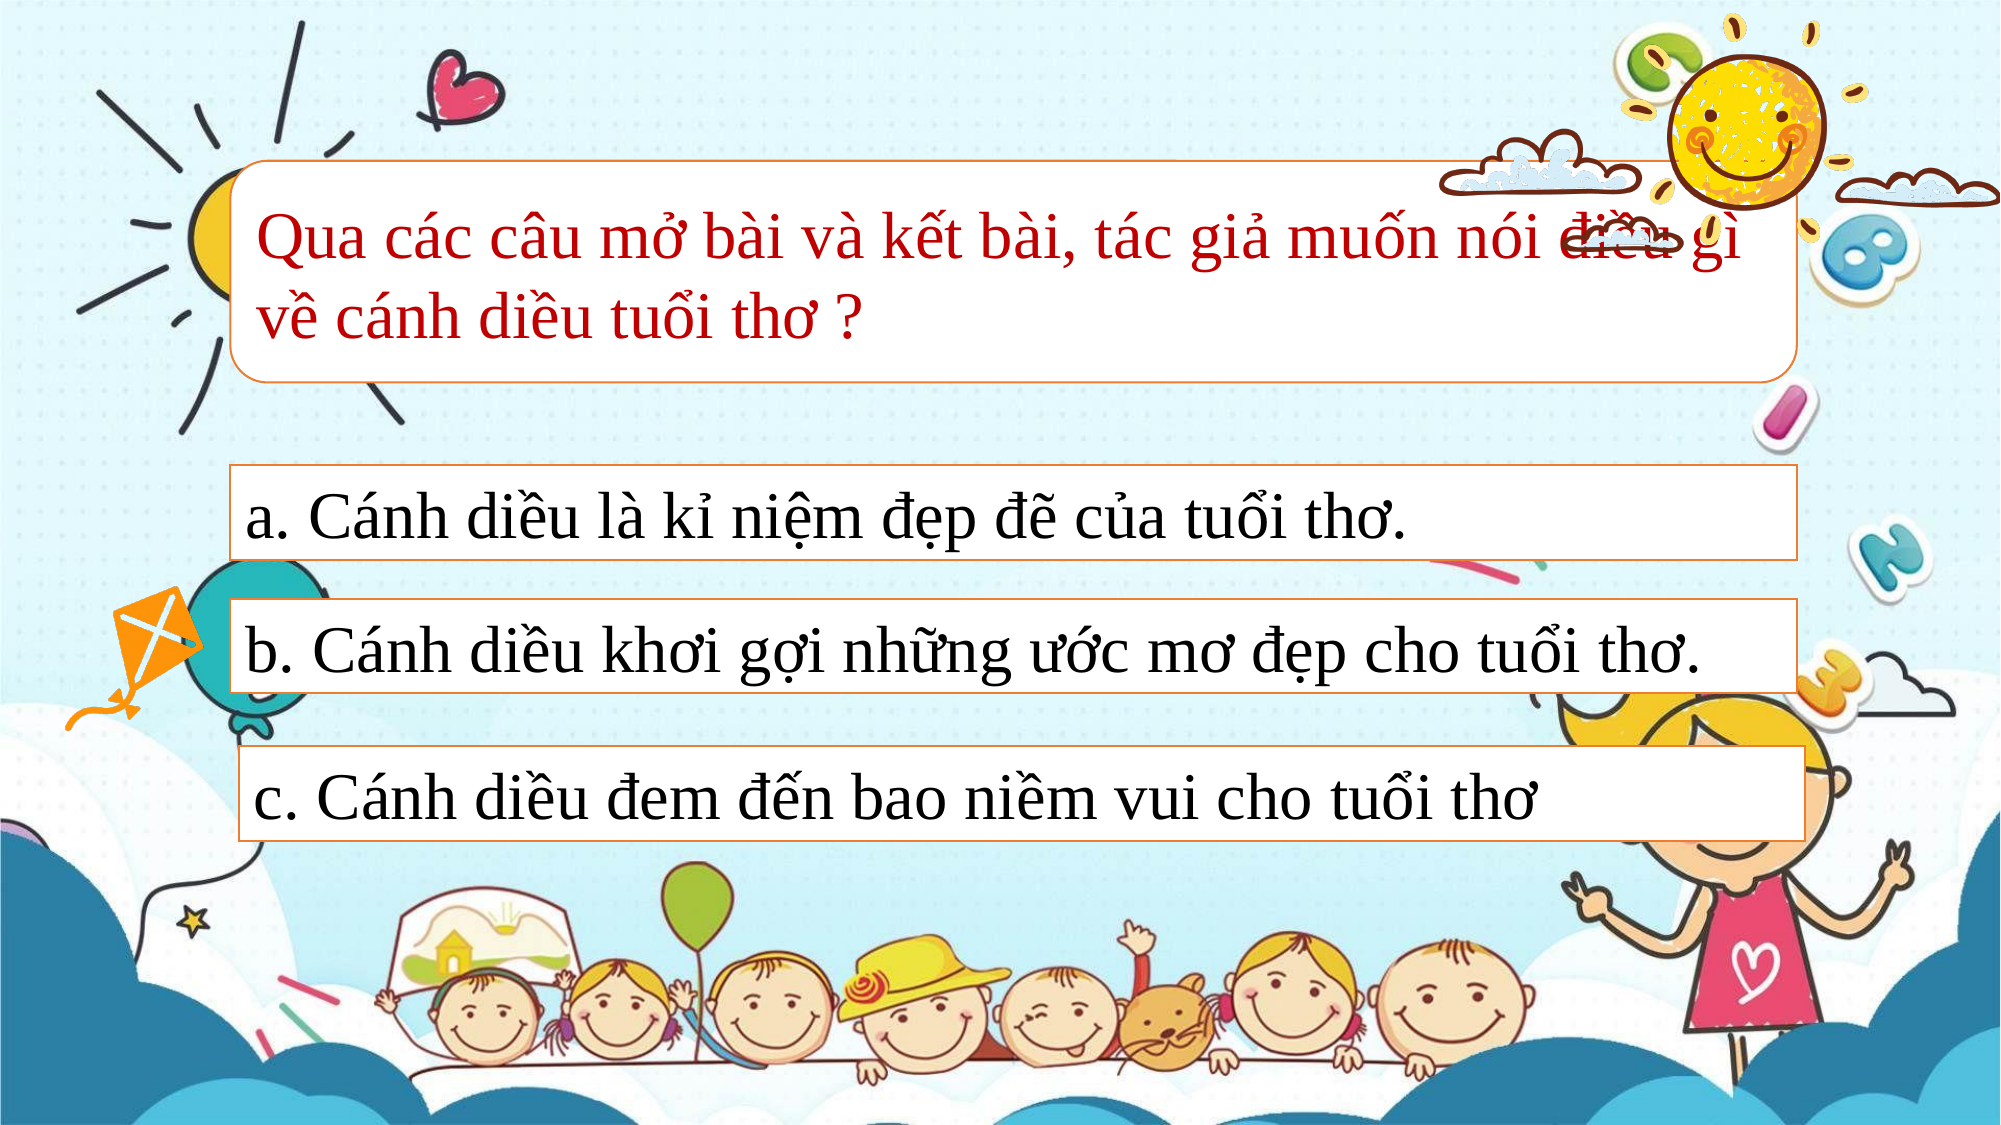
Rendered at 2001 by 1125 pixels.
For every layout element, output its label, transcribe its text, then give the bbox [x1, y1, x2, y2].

picture [57, 583, 213, 734]
picture [1439, 13, 2000, 253]
text_box c. Cánh diều đem đến bao niềm vui cho tuổi thơ [238, 745, 1806, 842]
text_box Qua các câu mở bài và kết bài, tác giả muốn nói điều gì về cánh diều tuổi thơ ? [229, 159, 1798, 384]
text_box b. Cánh diều khơi gợi những ước mơ đẹp cho tuổi thơ. [229, 598, 1798, 694]
text_box a. Cánh diều là kỉ niệm đẹp đẽ của tuổi thơ. [229, 464, 1798, 561]
